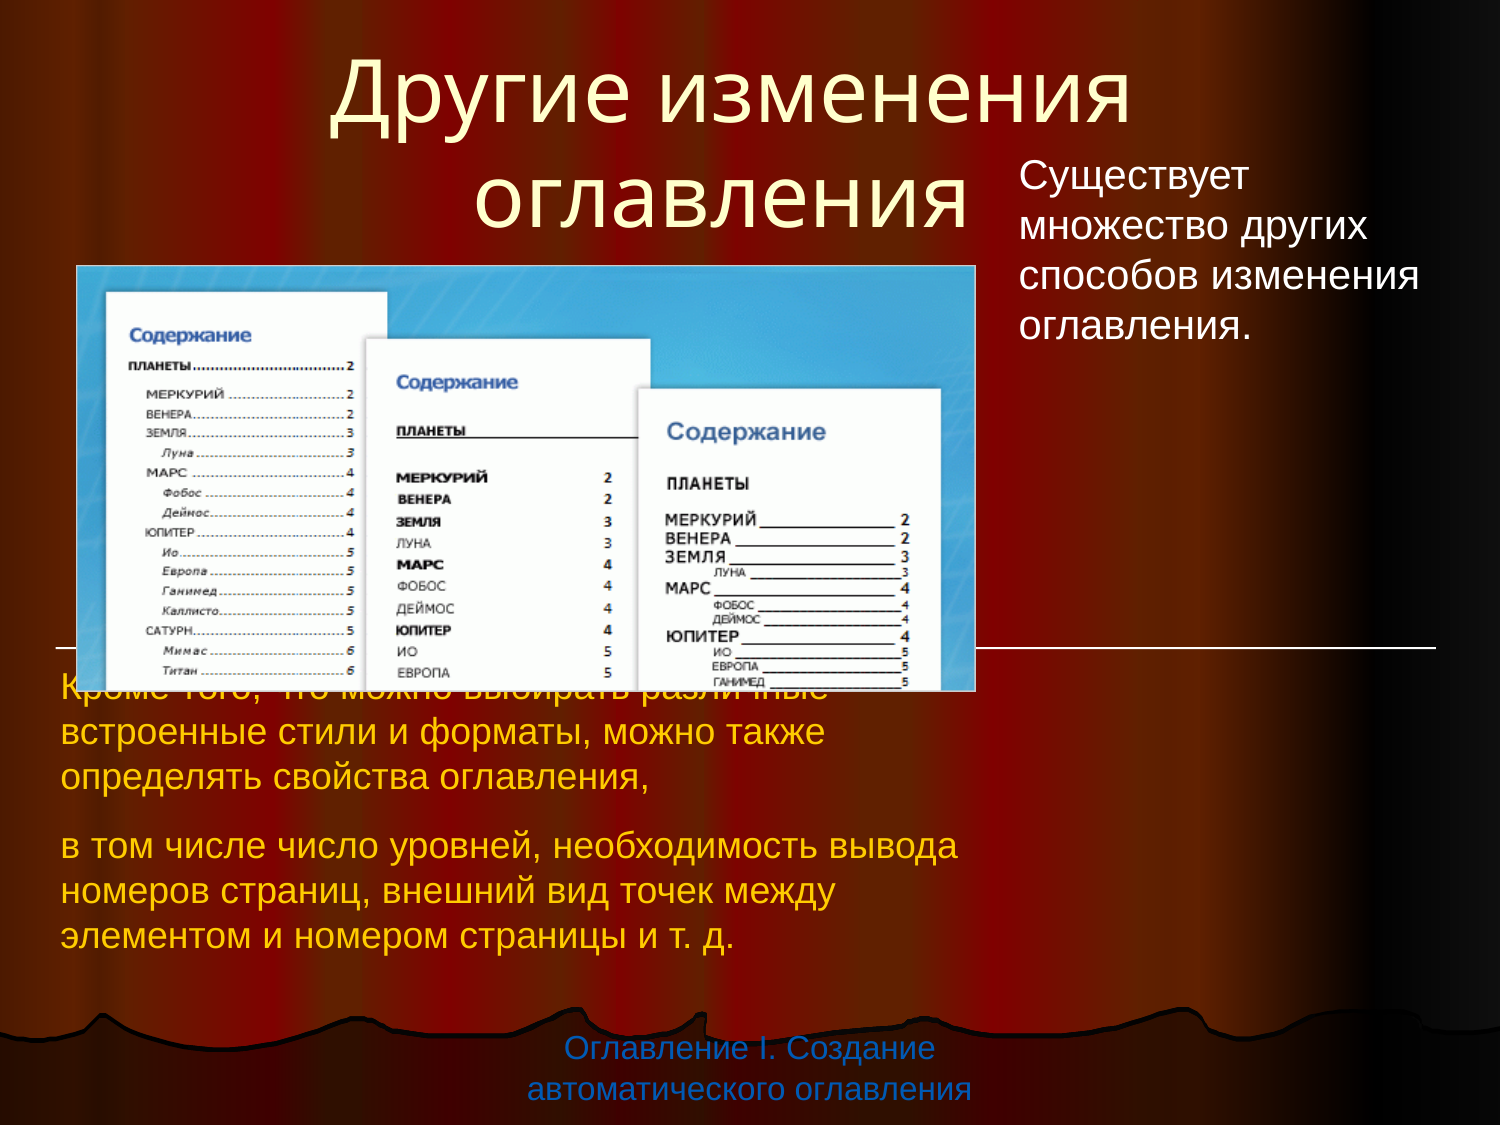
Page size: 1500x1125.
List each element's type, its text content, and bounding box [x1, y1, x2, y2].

title Другие изменения оглавления [74, 45, 1392, 235]
text_box Кроме того, что можно выбирать различные встроенные стили и форматы, можно также определять свойства оглавления, в том числе число уровней, необходимость вывода номеров страниц, внешний вид точек между элементом и номером страницы и т. д. [45, 655, 1018, 988]
text_box Существует множество других способов изменения оглавления. [1003, 140, 1454, 626]
footer Оглавление I. Создание автоматического оглавления [445, 1035, 1055, 1115]
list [76, 265, 976, 692]
